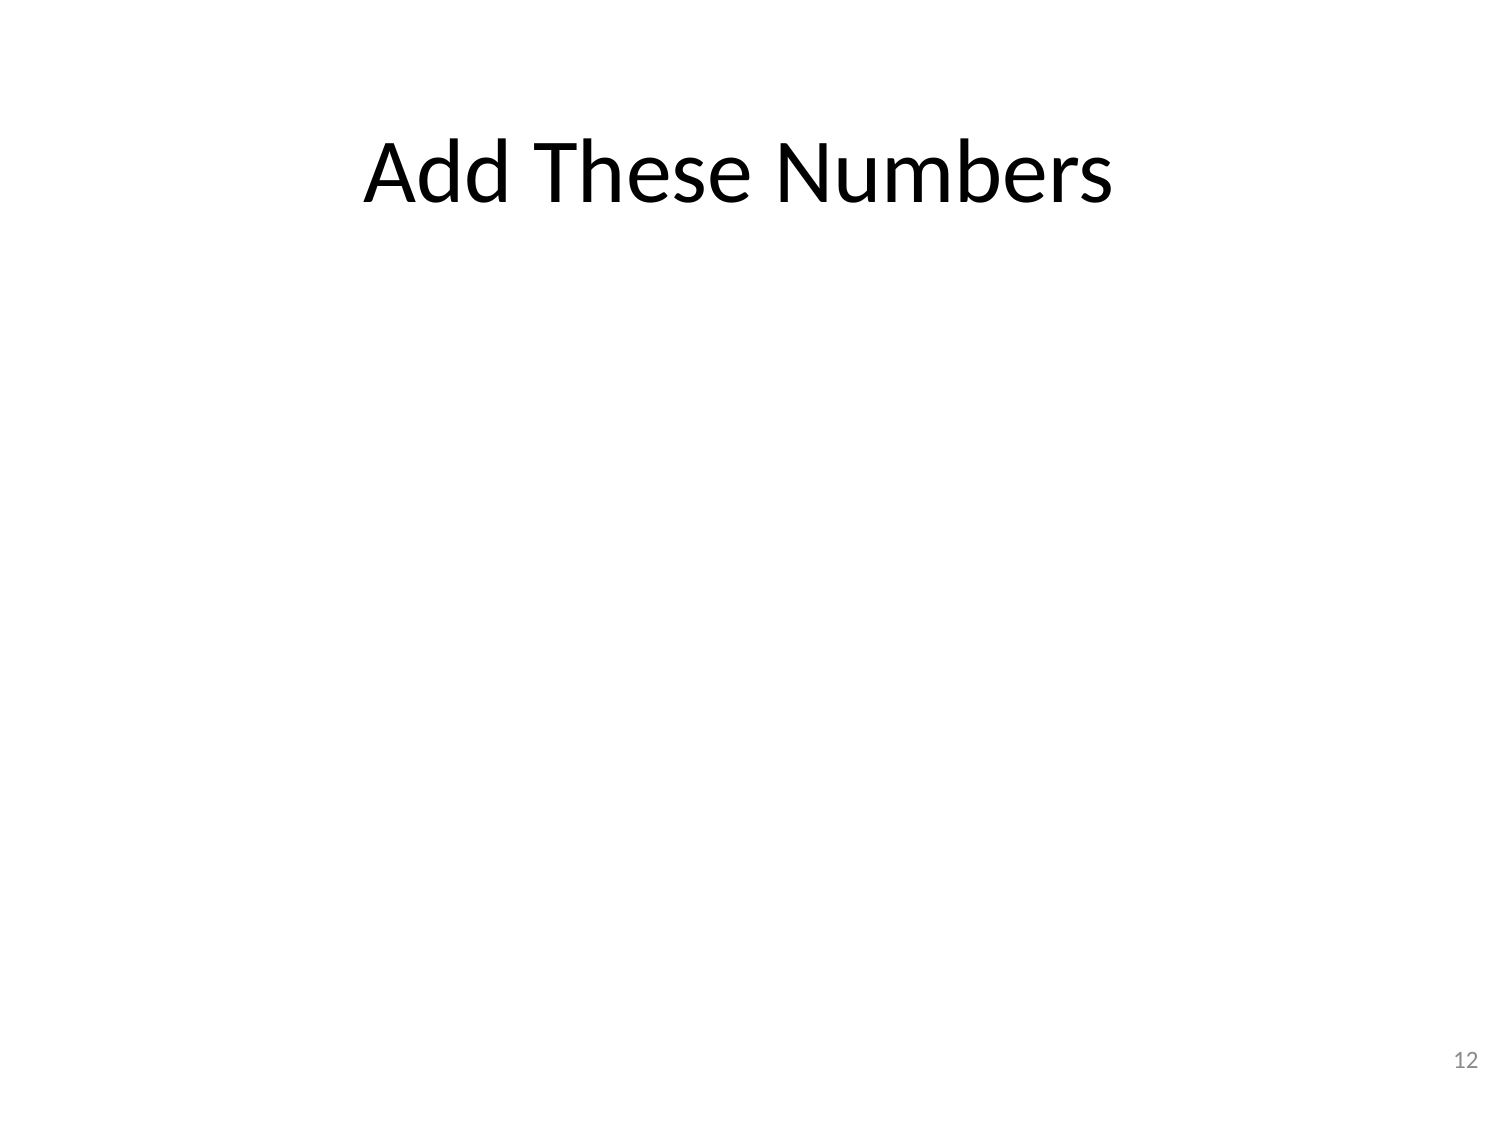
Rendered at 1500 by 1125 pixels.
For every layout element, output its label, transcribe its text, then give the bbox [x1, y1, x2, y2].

slide_number 12 [1418, 995, 1494, 1121]
title Add These Numbers [112, 71, 1388, 260]
